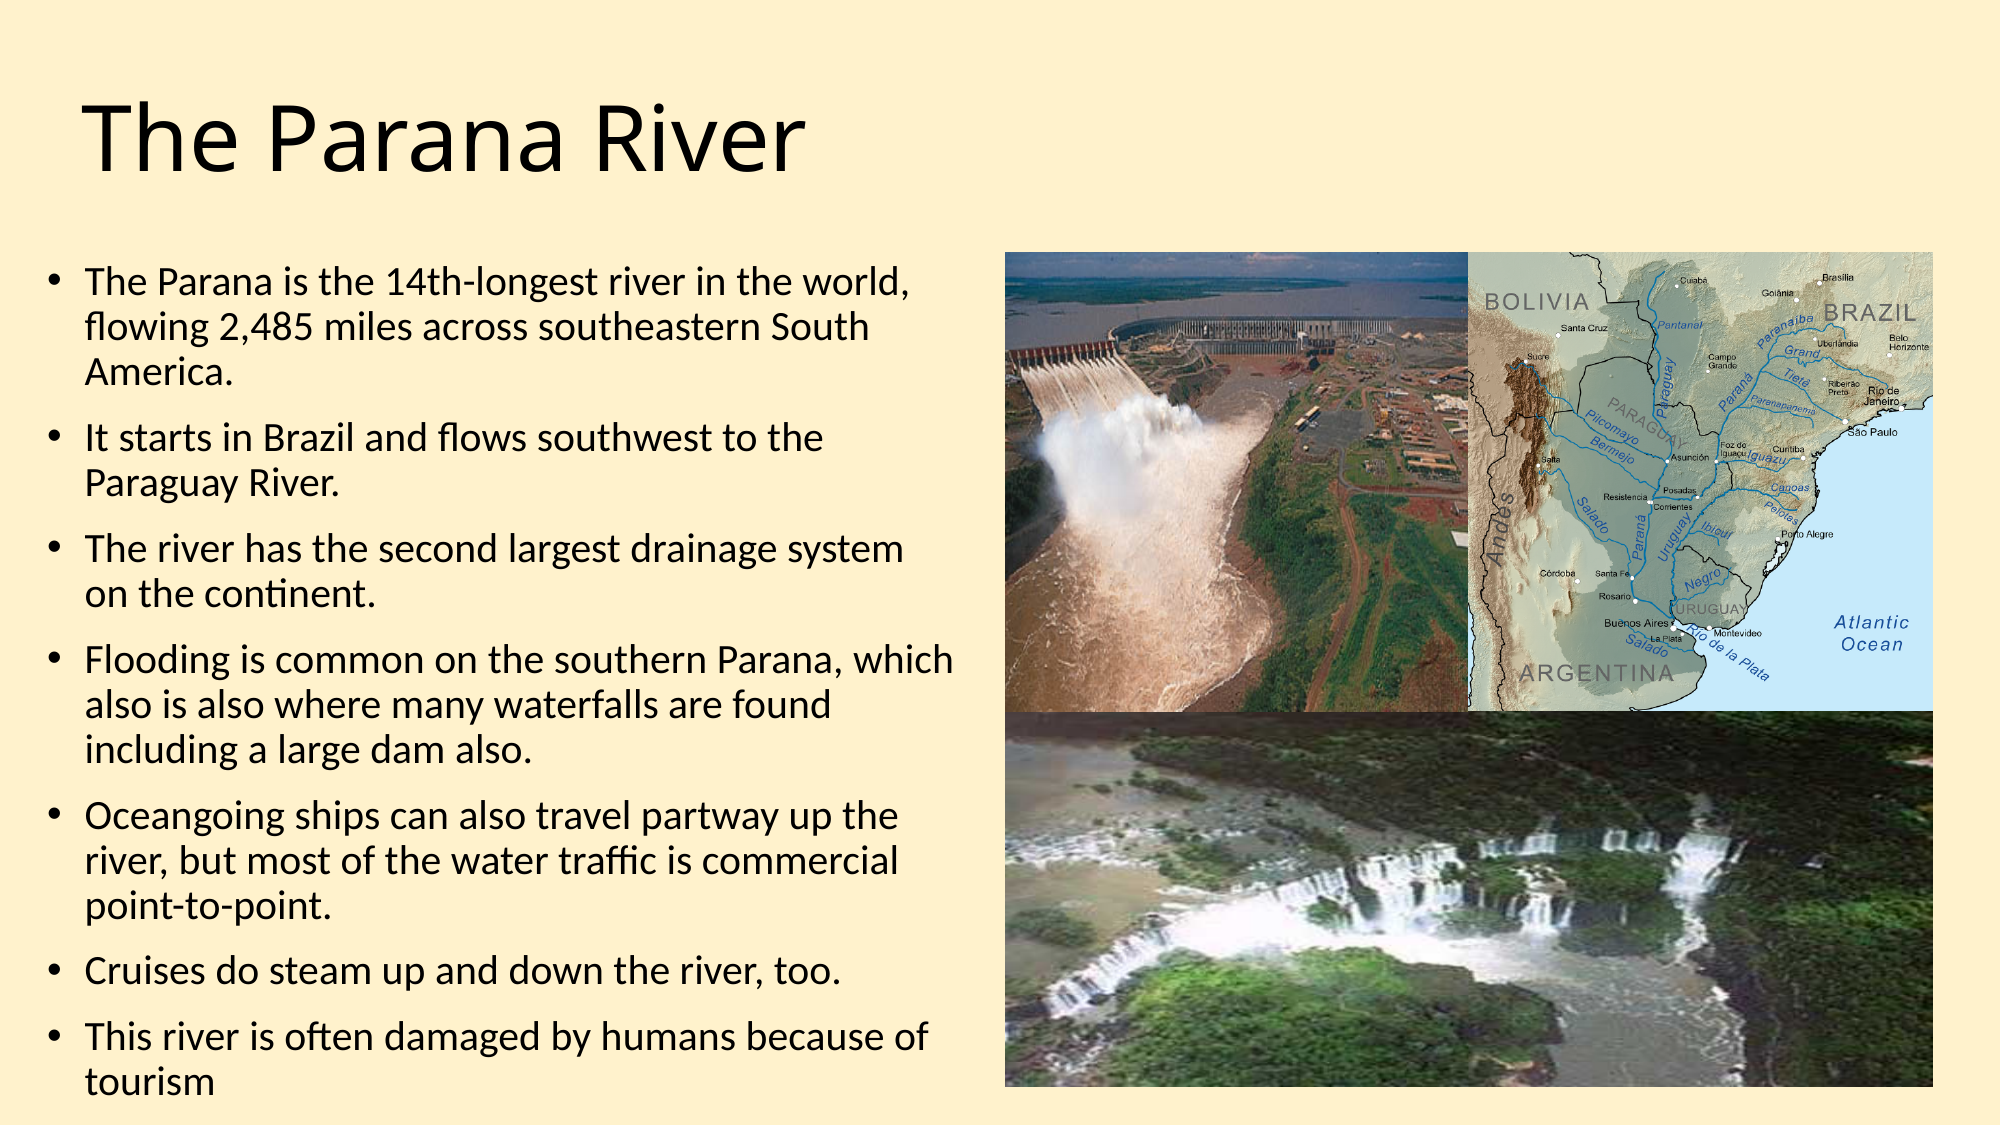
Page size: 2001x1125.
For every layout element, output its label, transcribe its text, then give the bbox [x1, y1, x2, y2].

picture [1004, 252, 1933, 1087]
list The Parana is the 14th-longest river in the world, flowing 2,485 miles across southeastern South America. It starts in Brazil and flows southwest to the Paraguay River. The river has the second largest drainage system on the continent. Flooding is common on the southern Parana, which also is also where many waterfalls are found including a large dam also. Oceangoing ships can also travel partway up the river, but most of the water traffic is commercial point-to-point. Cruises do steam up and down the river, too. This river is often damaged by humans because of tourism [32, 252, 971, 1108]
title The Parana River [66, 66, 873, 217]
